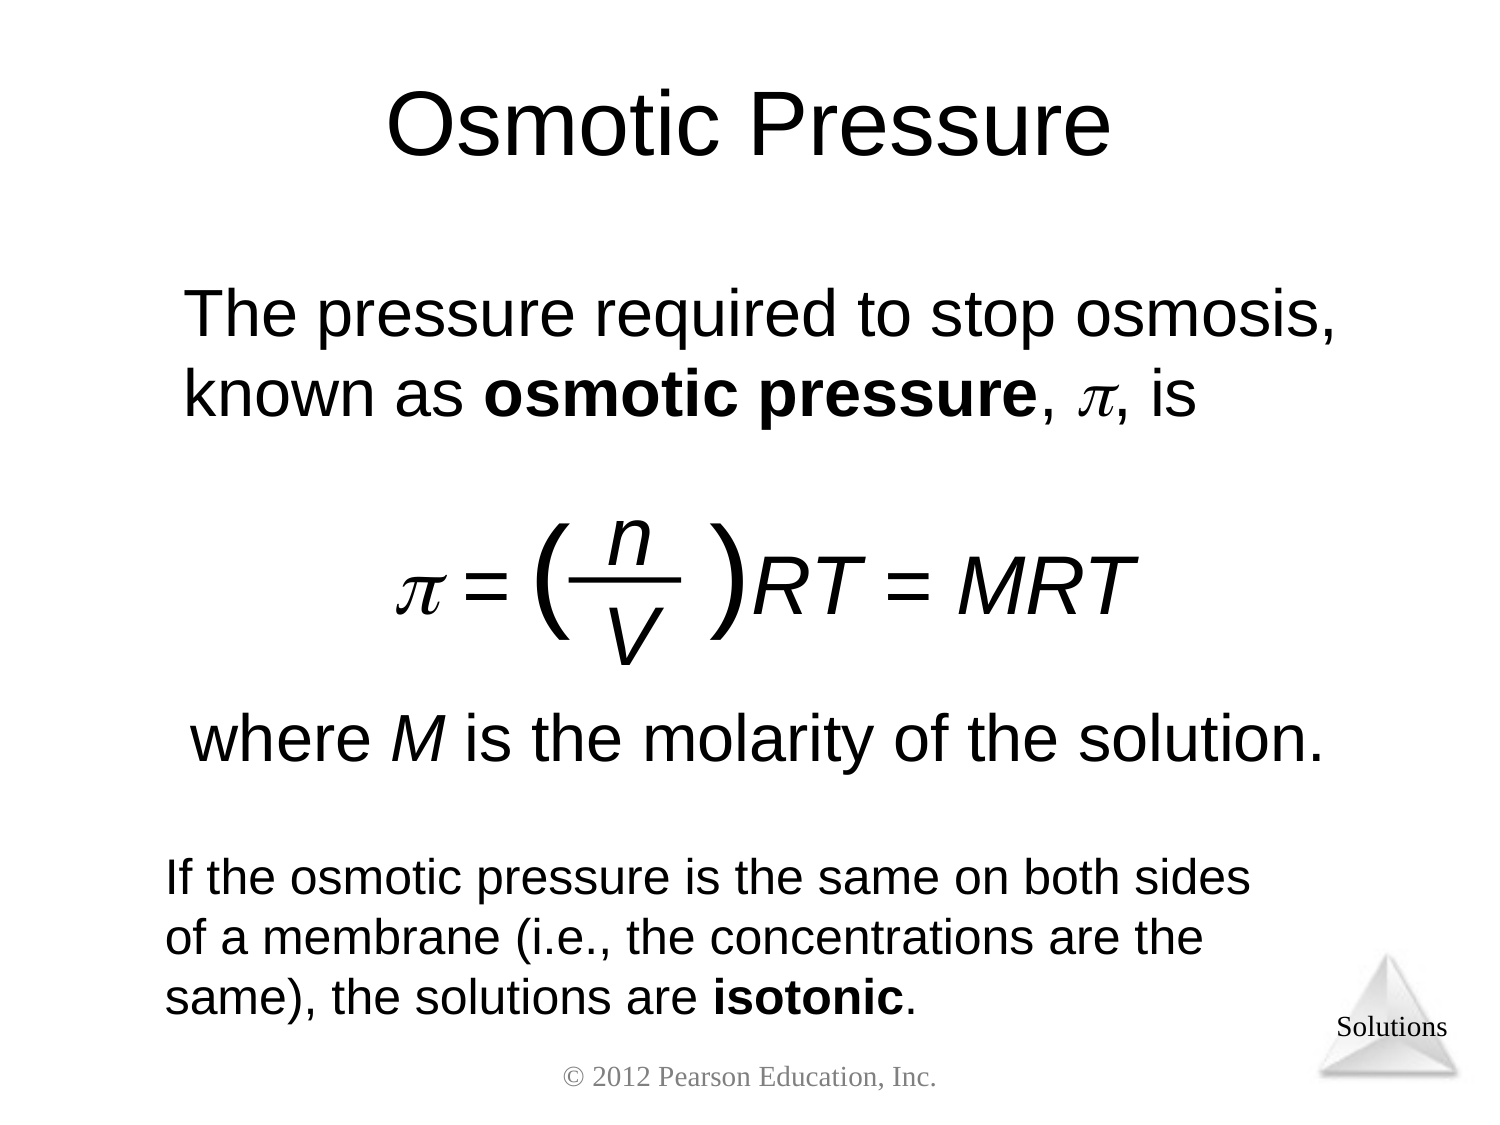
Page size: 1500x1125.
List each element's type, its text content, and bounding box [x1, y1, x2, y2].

text_box where M is the molarity of the solution. [175, 687, 1343, 783]
text_box If the osmotic pressure is the same on both sides of a membrane (i.e., the concentrations are the same), the solutions are isotonic. [149, 837, 1275, 1033]
title Osmotic Pressure [112, 24, 1388, 213]
list The pressure required to stop osmosis, known as osmotic pressure, , is [112, 262, 1388, 501]
picture [1275, 899, 1500, 1125]
text_box © 2012 Pearson Education, Inc. [362, 1024, 1138, 1100]
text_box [362, 474, 1166, 691]
